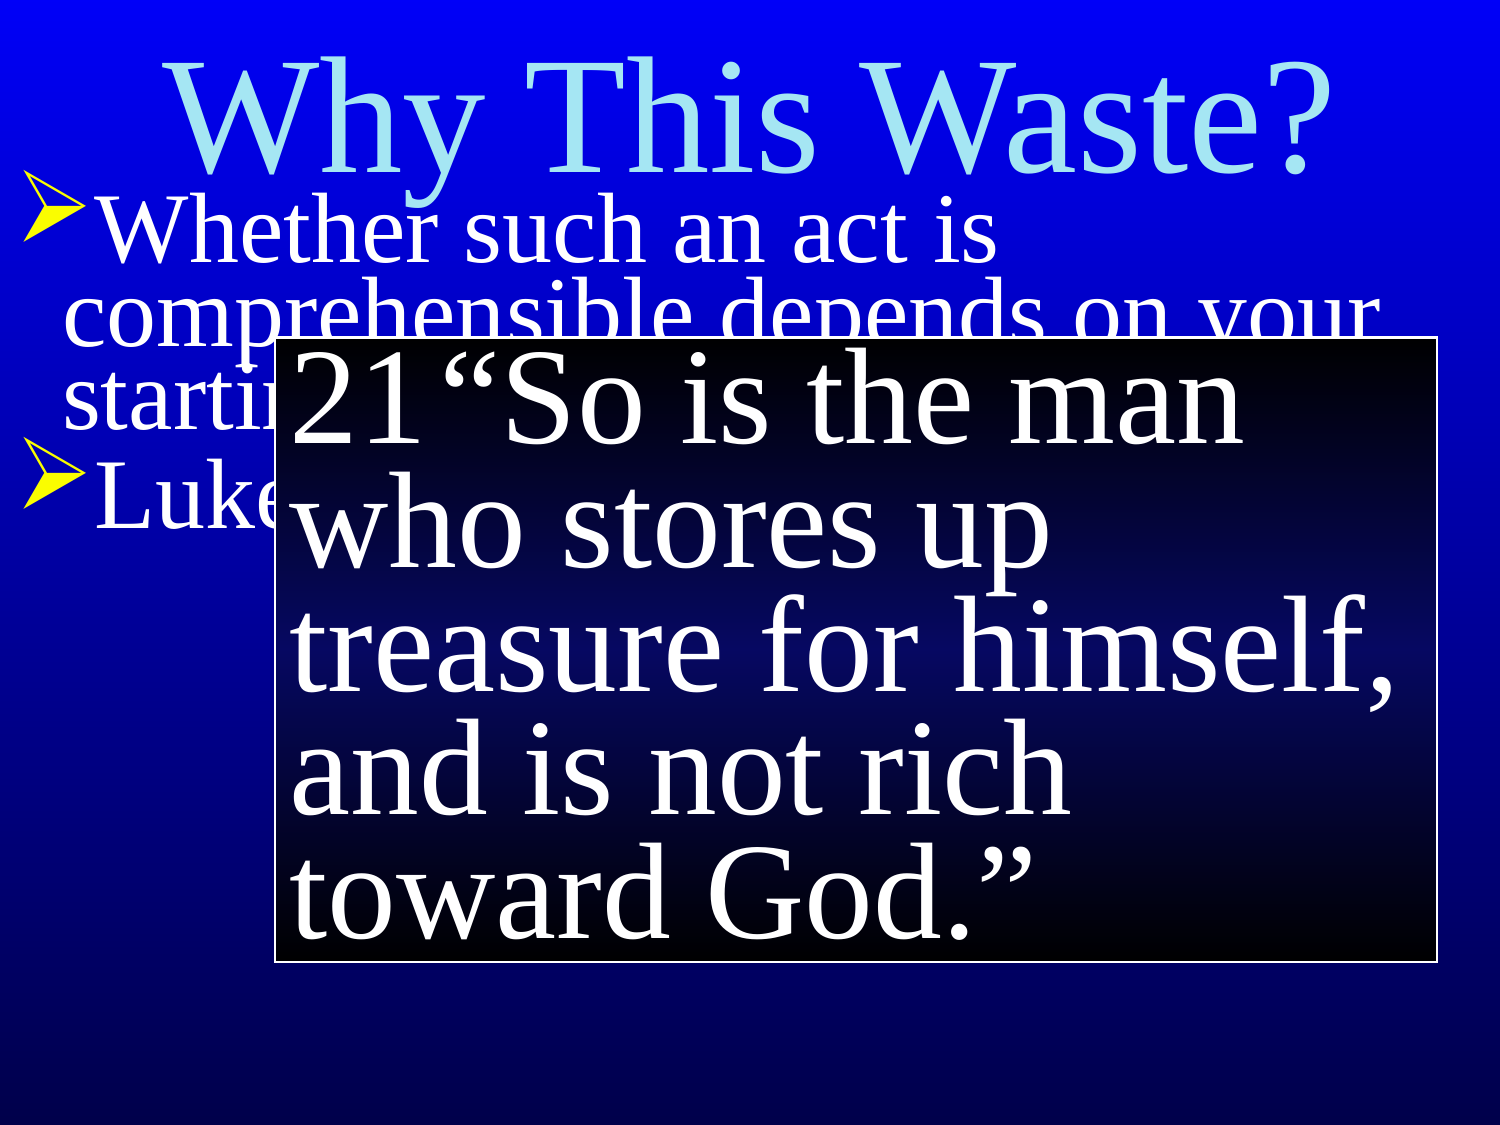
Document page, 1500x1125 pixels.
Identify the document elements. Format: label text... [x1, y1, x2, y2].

list Whether such an act is comprehensible depends on your starting point Luke 12:16-21 [0, 187, 1500, 988]
text_box 21 “So is the man who stores up treasure for himself, and is not rich toward God.” [275, 337, 1438, 963]
title Why This Waste? [0, 0, 1500, 187]
